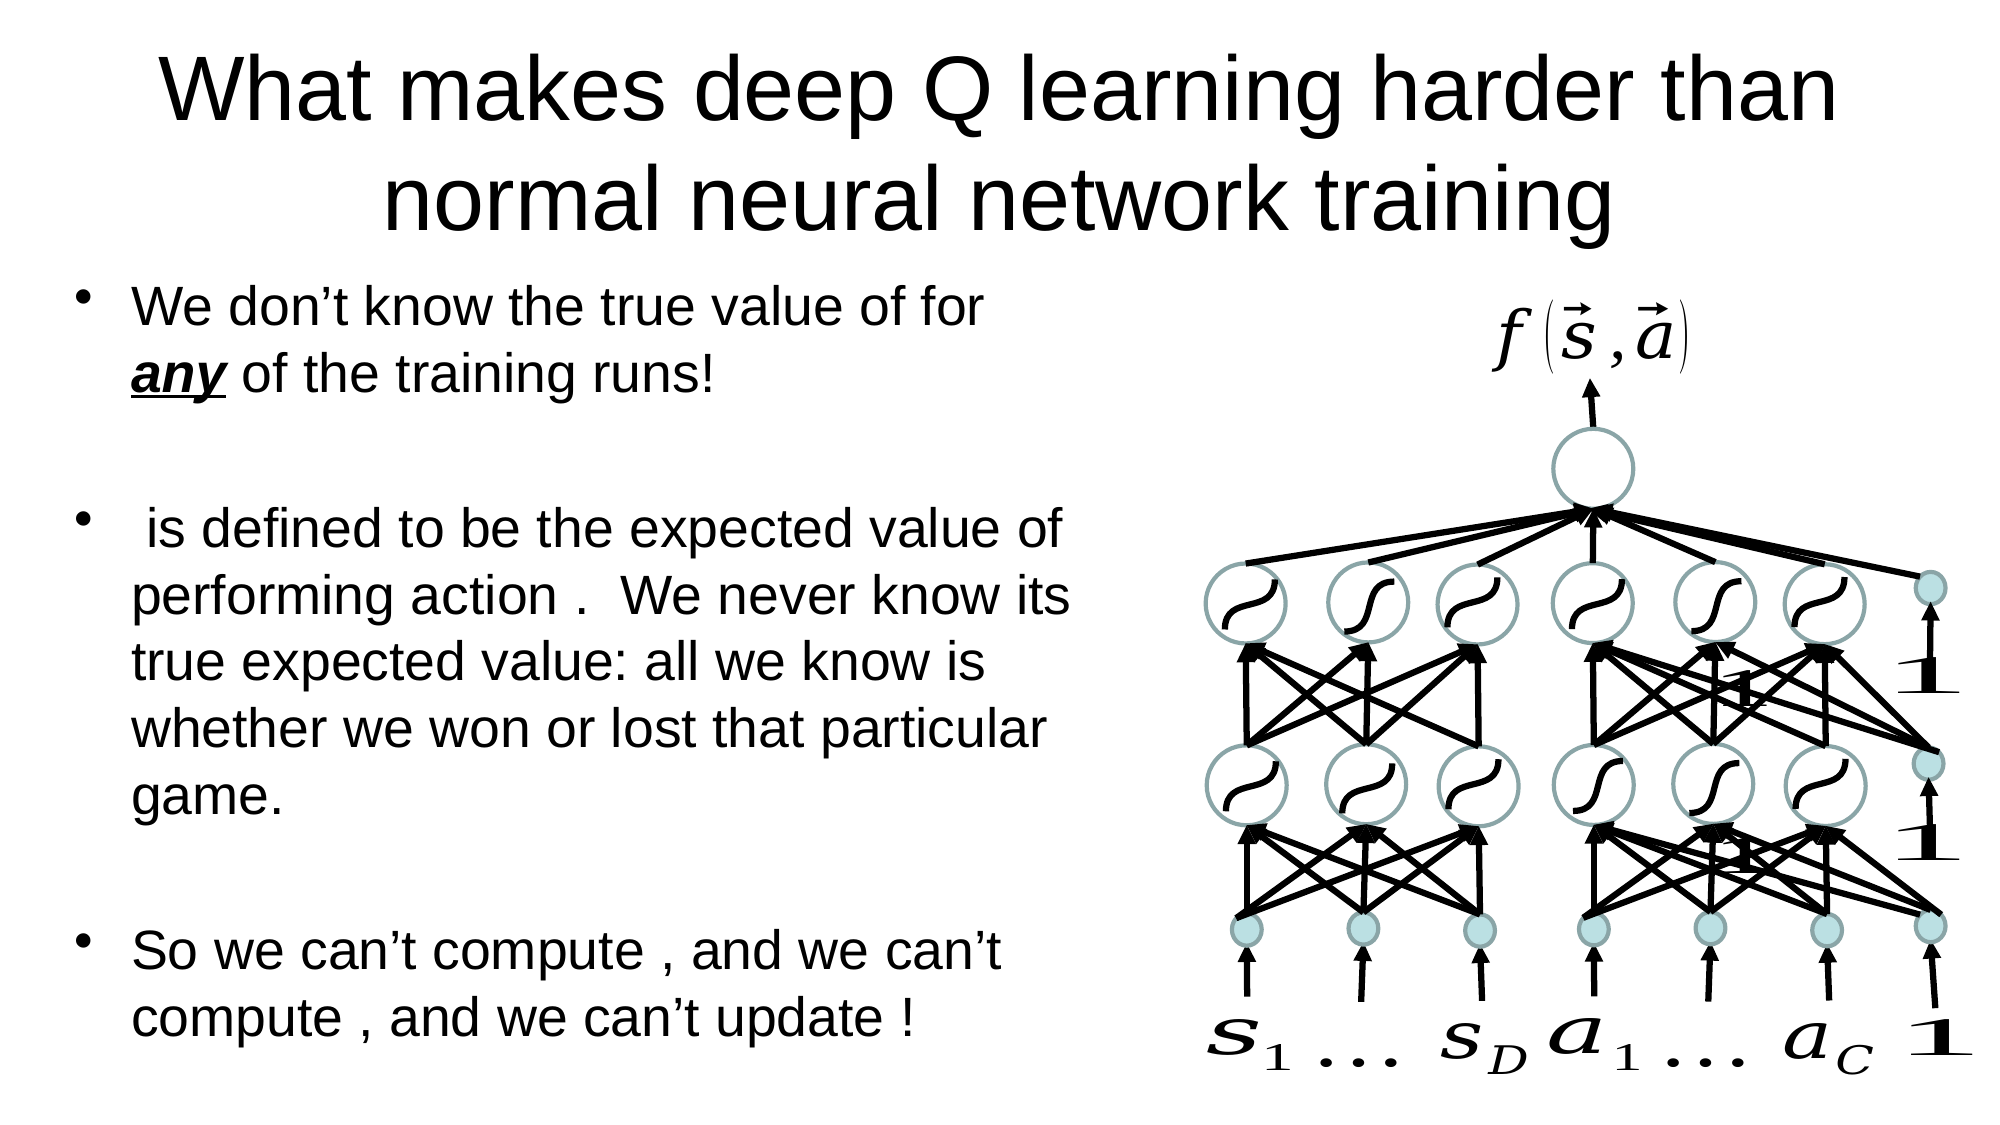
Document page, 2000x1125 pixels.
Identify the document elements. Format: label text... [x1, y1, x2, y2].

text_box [1365, 644, 1478, 745]
text_box [1447, 573, 1520, 646]
text_box [1911, 754, 1946, 782]
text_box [1934, 825, 1942, 915]
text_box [1583, 825, 1590, 918]
text_box [1671, 761, 1687, 815]
text_box [1913, 569, 1948, 606]
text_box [1245, 508, 1366, 564]
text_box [1589, 378, 1594, 430]
text_box [1451, 744, 1521, 828]
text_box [1235, 826, 1242, 919]
text_box [1444, 572, 1480, 578]
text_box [1932, 642, 1940, 753]
text_box [1324, 756, 1409, 814]
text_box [1341, 763, 1393, 814]
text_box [1593, 643, 1710, 746]
text_box [1576, 922, 1611, 948]
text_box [1225, 761, 1277, 812]
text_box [1344, 581, 1395, 632]
text_box [1551, 427, 1636, 506]
text_box [1673, 585, 1686, 633]
text_box [1229, 923, 1264, 948]
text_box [1572, 760, 1624, 812]
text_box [1368, 508, 1476, 563]
text_box [1810, 925, 1845, 948]
text_box [1795, 761, 1868, 821]
text_box [1746, 585, 1758, 630]
text_box [1204, 744, 1289, 825]
text_box [1740, 761, 1756, 814]
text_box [1598, 508, 1825, 565]
text_box [1435, 582, 1442, 627]
text_box [1627, 761, 1636, 808]
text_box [1930, 941, 1936, 1009]
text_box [1593, 824, 1710, 915]
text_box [1571, 578, 1623, 630]
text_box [1224, 579, 1276, 630]
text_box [1448, 758, 1499, 810]
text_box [1593, 508, 1921, 577]
text_box [1783, 763, 1790, 809]
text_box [1689, 762, 1740, 814]
text_box [1693, 926, 1728, 946]
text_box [1246, 825, 1362, 915]
text_box [1797, 585, 1867, 639]
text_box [1447, 577, 1498, 628]
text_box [1794, 585, 1845, 628]
text_box [1463, 914, 1498, 949]
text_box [1365, 823, 1481, 915]
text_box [1479, 946, 1483, 1002]
text_box [1626, 585, 1635, 629]
text_box [1913, 917, 1948, 944]
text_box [1795, 761, 1846, 810]
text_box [1925, 836, 1931, 911]
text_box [1360, 944, 1364, 1003]
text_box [1477, 508, 1594, 565]
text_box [1713, 643, 1825, 745]
title What makes deep Q learning harder than normal neural network training [99, 44, 1900, 233]
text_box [1827, 643, 1929, 748]
text_box [1436, 764, 1443, 809]
text_box [1346, 927, 1381, 947]
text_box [1831, 824, 1921, 915]
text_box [1246, 644, 1363, 746]
text_box [1326, 571, 1411, 633]
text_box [1713, 823, 1828, 915]
text_box [1782, 585, 1789, 627]
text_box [1826, 946, 1830, 1001]
text_box [1551, 743, 1613, 825]
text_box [1691, 585, 1742, 632]
text_box [1550, 573, 1618, 645]
text_box [1203, 561, 1288, 645]
